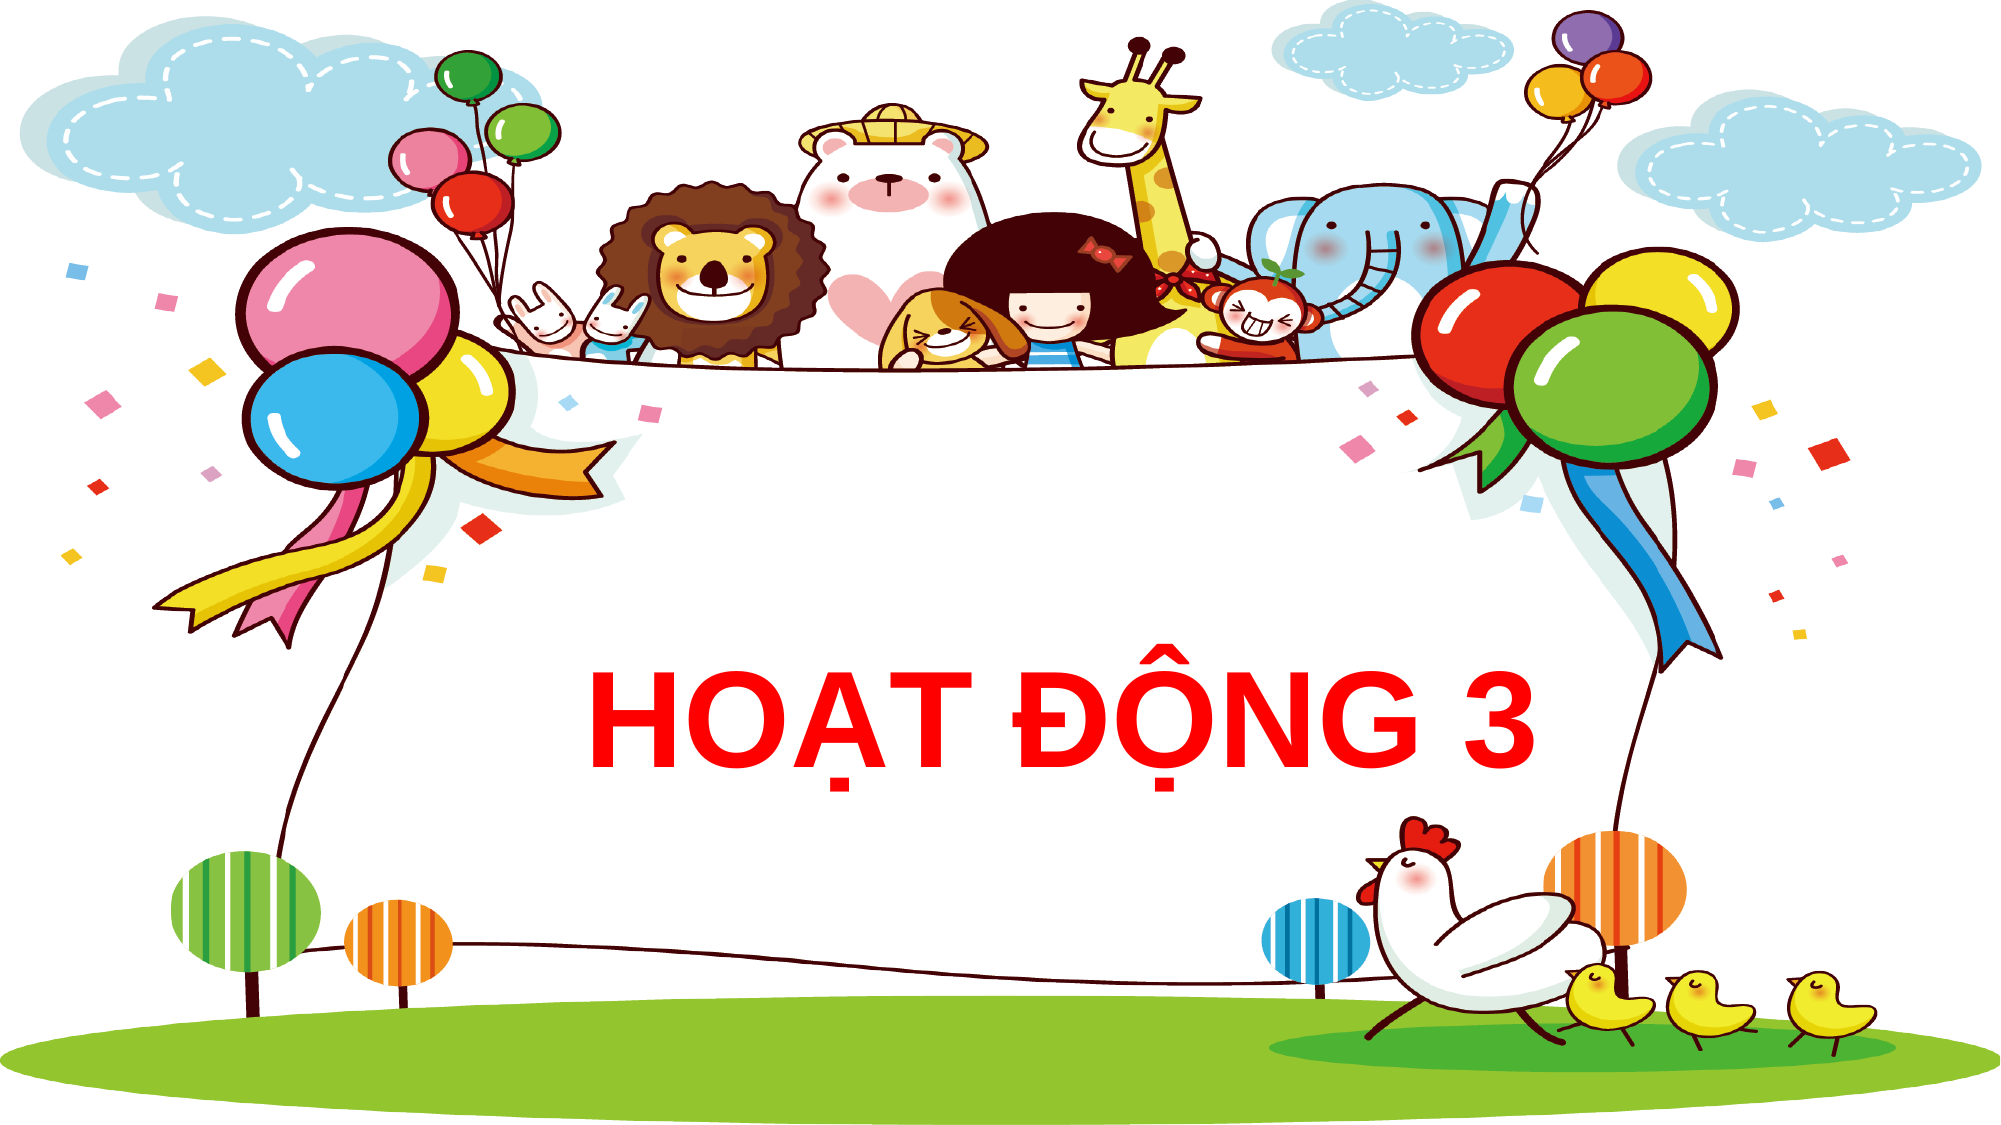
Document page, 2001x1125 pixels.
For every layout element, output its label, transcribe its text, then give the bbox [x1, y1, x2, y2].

text_box HOẠT ĐỘNG 3 [420, 589, 1704, 803]
picture [0, 0, 2001, 1125]
